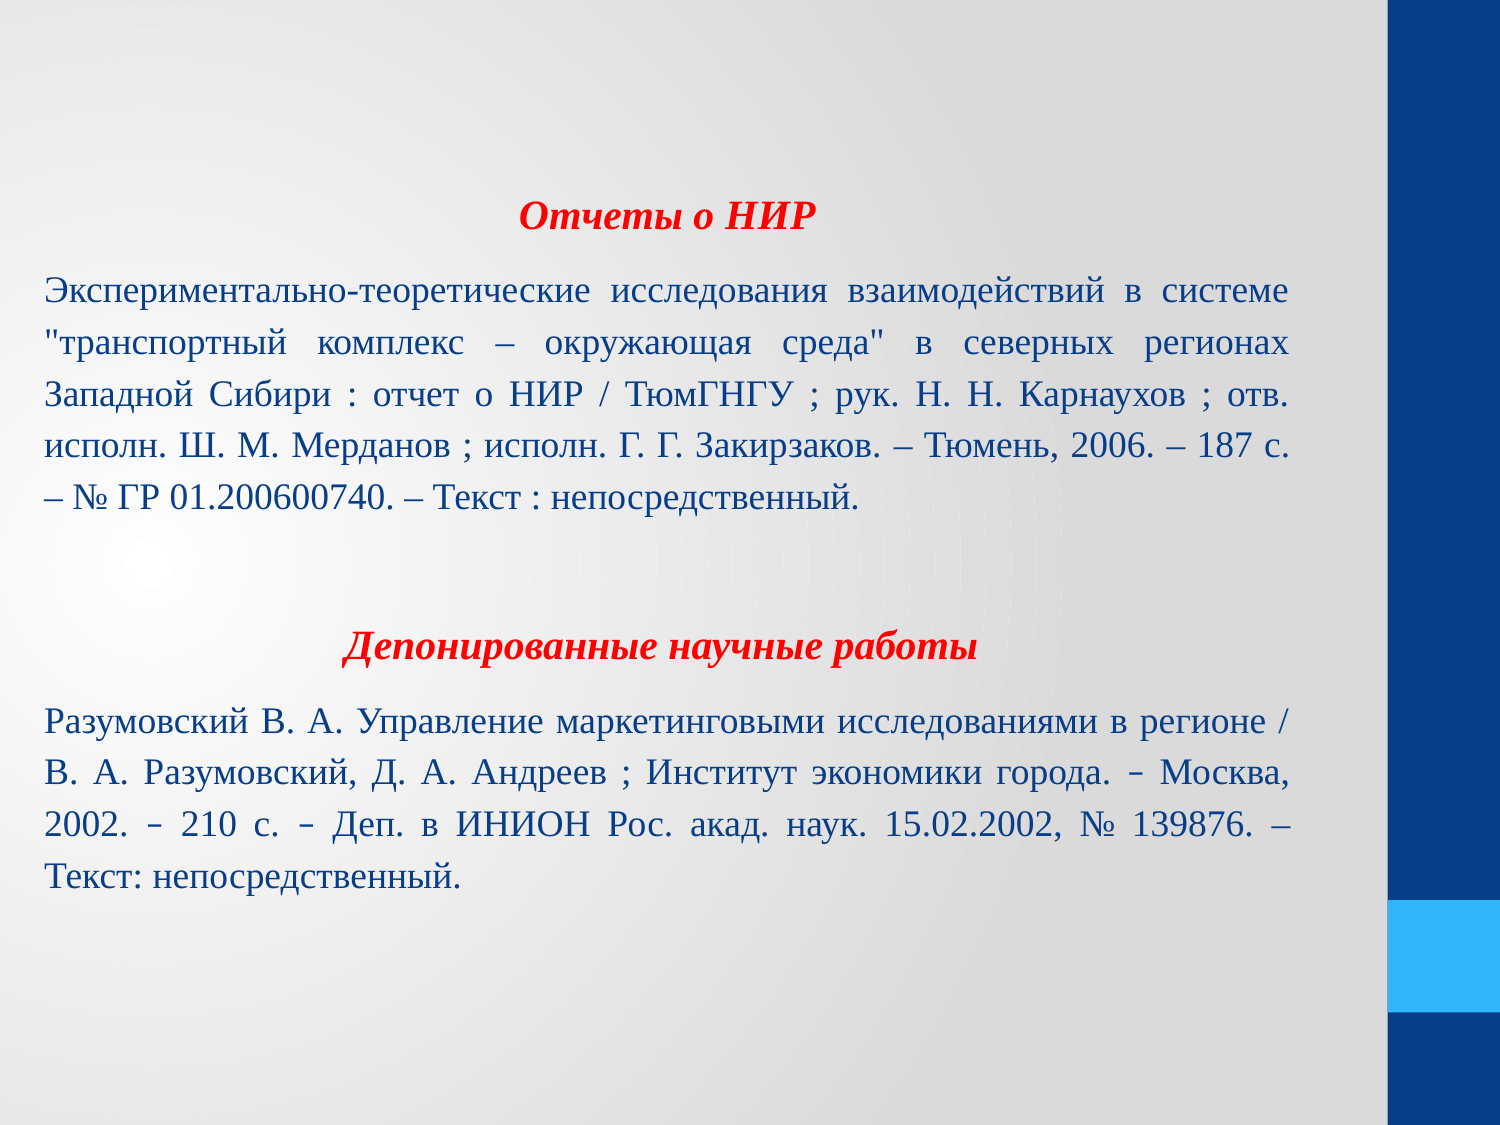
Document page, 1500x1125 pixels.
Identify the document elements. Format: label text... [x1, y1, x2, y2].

text_box Отчеты о НИР Экспериментально-теоретические исследования взаимодействий в системе "транспортный комплекс – окружающая среда" в северных регионах Западной Сибири : отчет о НИР / ТюмГНГУ ; рук. Н. Н. Карнаухов ; отв. исполн. Ш. М. Мерданов ; исполн. Г. Г. Закирзаков. – Тюмень, 2006. – 187 с. – № ГР 01.200600740. – Текст : непосредственный. Депонированные научные работы Разумовский В. А. Управление маркетинговыми исследованиями в регионе / В. А. Разумовский, Д. А. Андреев ; Институт экономики города. – Москва, 2002. – 210 с. – Деп. в ИНИОН Рос. акад. наук. 15.02.2002, № 139876. – Текст: непосредственный. [29, 172, 1306, 1055]
